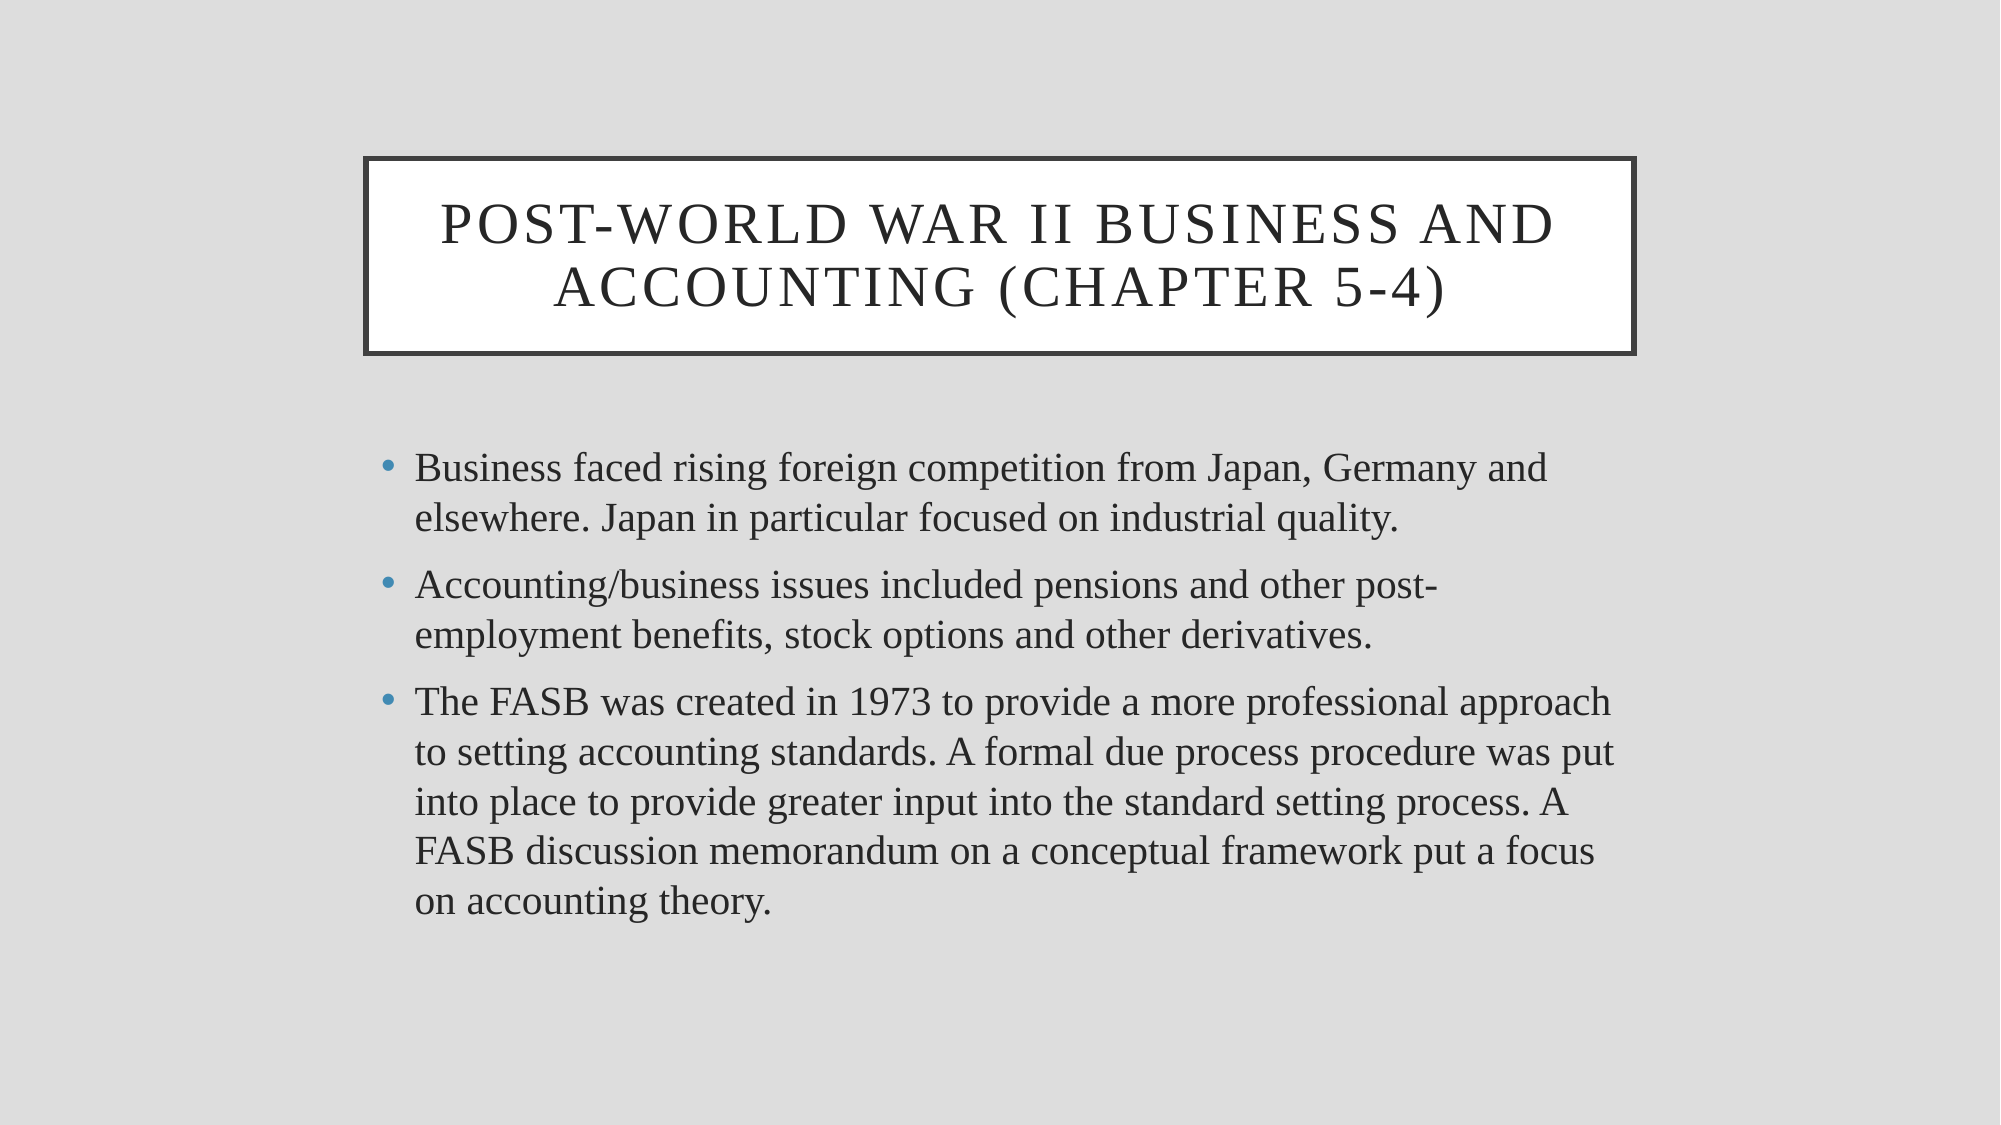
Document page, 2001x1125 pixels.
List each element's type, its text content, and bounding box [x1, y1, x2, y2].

list Business faced rising foreign competition from Japan, Germany and elsewhere. Japan in particular focused on industrial quality. Accounting/business issues included pensions and other post-employment benefits, stock options and other derivatives. The FASB was created in 1973 to provide a more professional approach to setting accounting standards. A formal due process procedure was put into place to provide greater input into the standard setting process. A FASB discussion memorandum on a conceptual framework put a focus on accounting theory. [366, 432, 1634, 942]
title post-world war ii business and accounting (chapter 5-4) [363, 156, 1637, 356]
